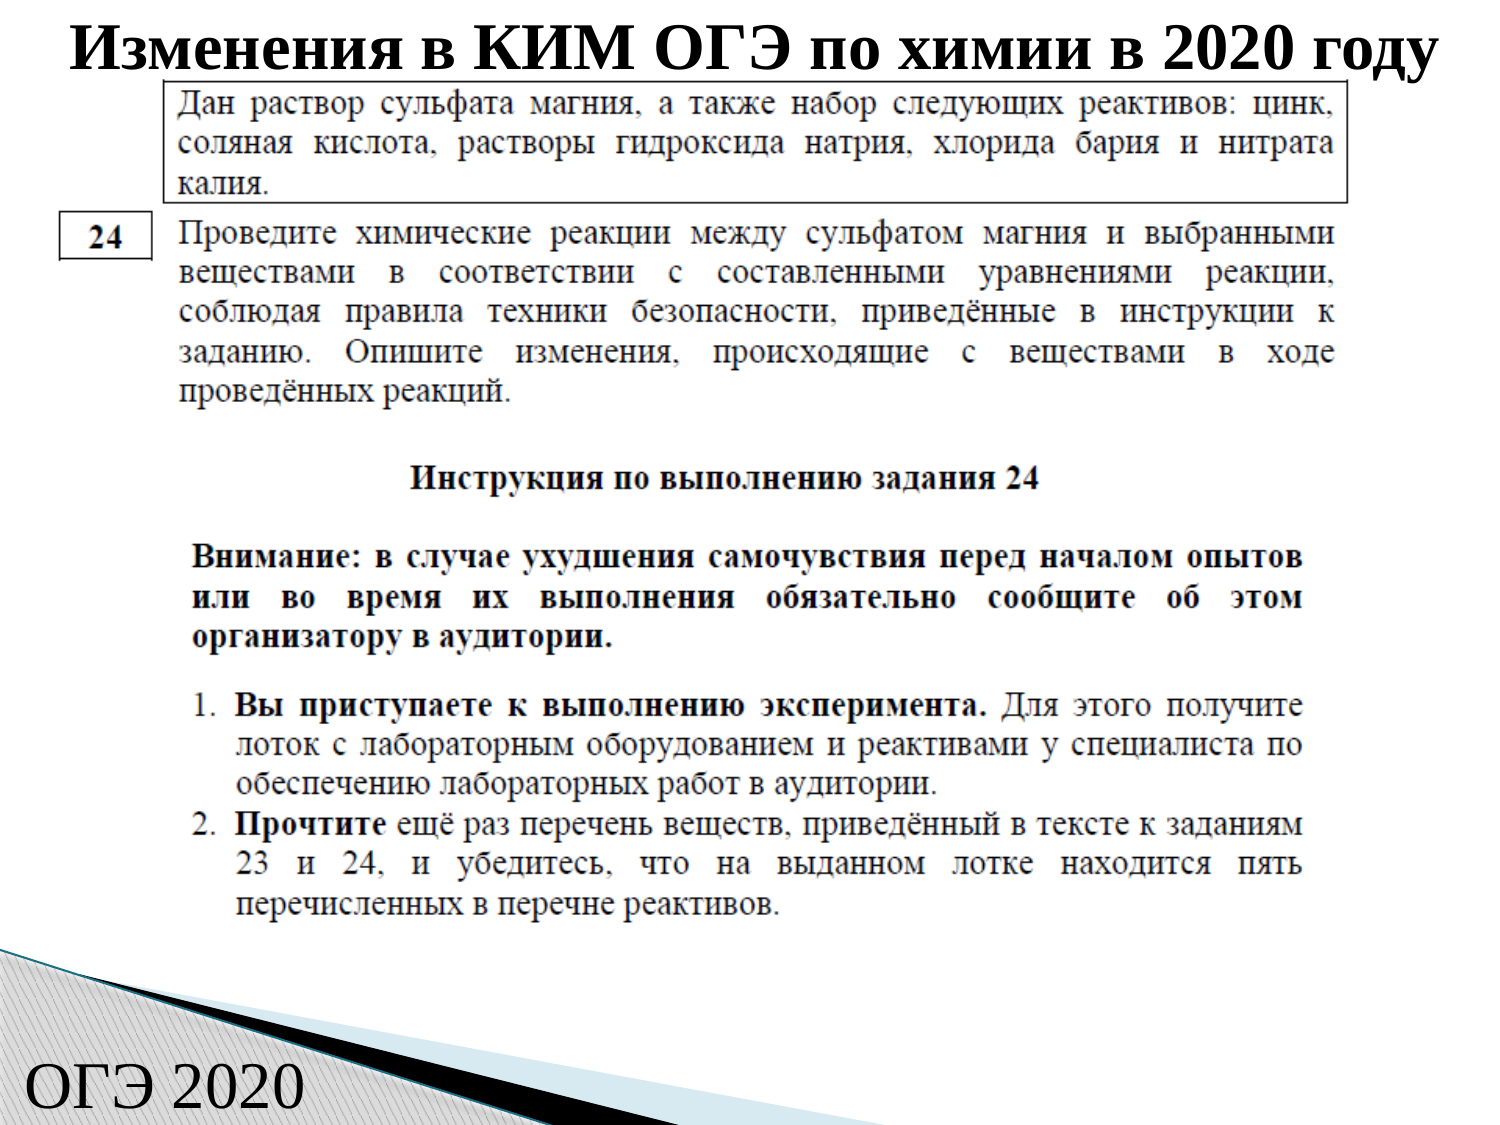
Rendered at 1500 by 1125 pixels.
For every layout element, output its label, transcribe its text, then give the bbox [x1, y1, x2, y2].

picture [187, 458, 1313, 929]
picture [55, 77, 1353, 417]
slide_number ОГЭ 2020 [5, 1023, 325, 1125]
text_box Изменения в КИМ ОГЭ по химии в 2020 году [41, 0, 1471, 91]
